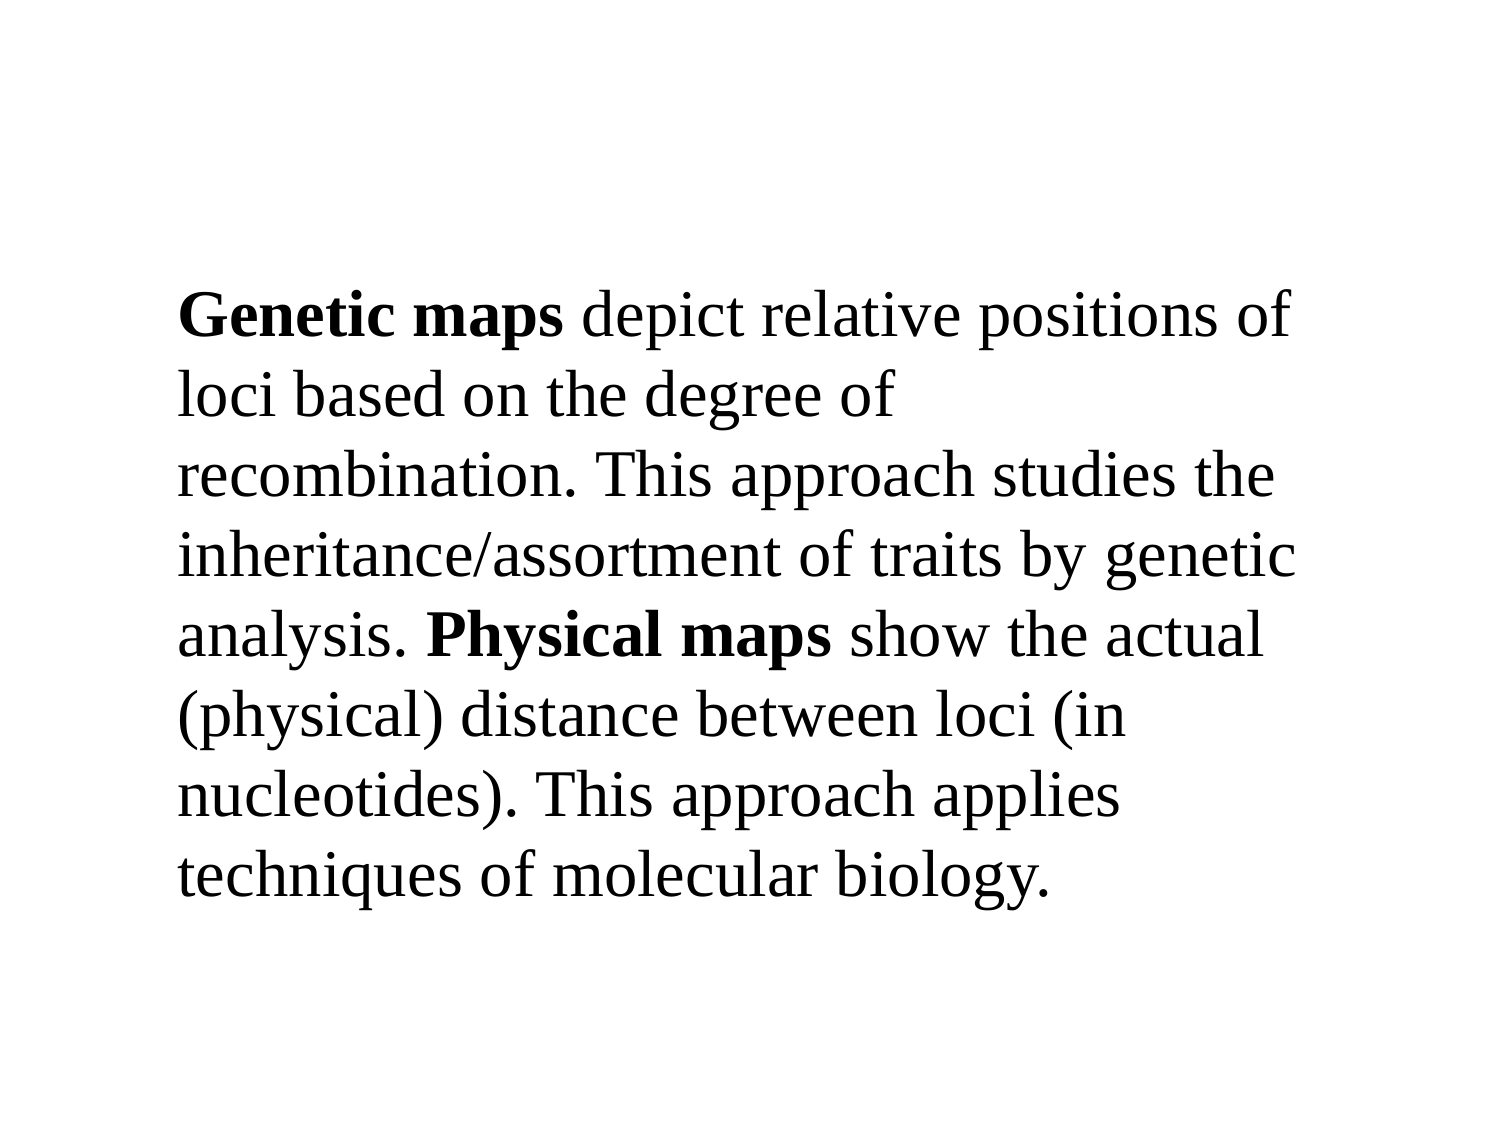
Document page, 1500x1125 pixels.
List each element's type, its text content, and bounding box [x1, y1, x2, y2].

text_box Genetic maps depict relative positions of loci based on the degree of recombination. This approach studies the inheritance/assortment of traits by genetic analysis. Physical maps show the actual (physical) distance between loci (in nucleotides). This approach applies techniques of molecular biology. [162, 262, 1325, 917]
